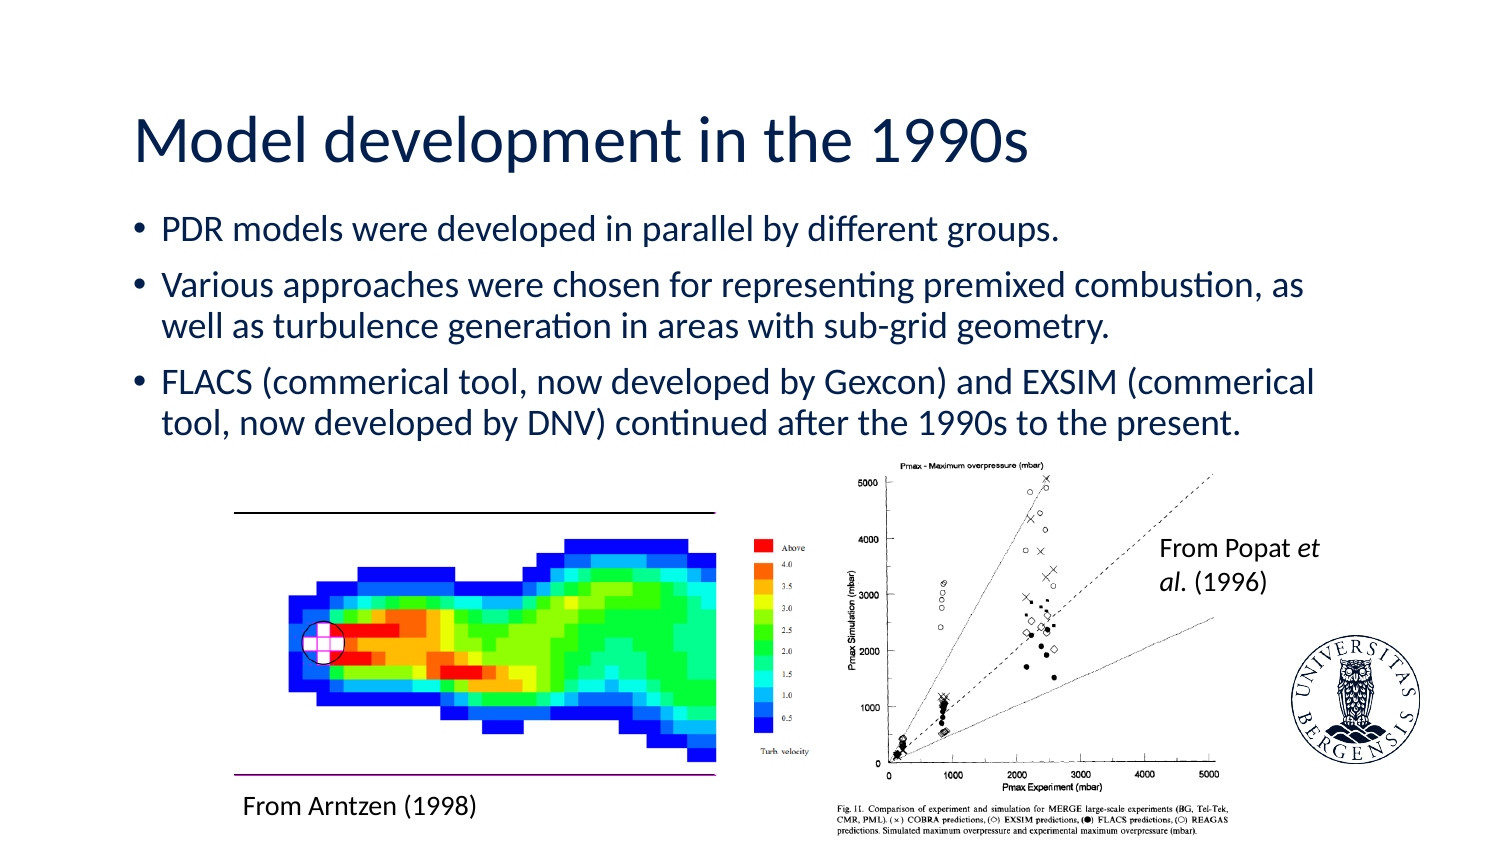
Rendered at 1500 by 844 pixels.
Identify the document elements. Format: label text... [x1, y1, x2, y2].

text_box From Arntzen (1998) [228, 789, 548, 829]
list PDR models were developed in parallel by different groups. Various approaches were chosen for representing premixed combustion, as well as turbulence generation in areas with sub-grid geometry. FLACS (commerical tool, now developed by Gexcon) and EXSIM (commerical tool, now developed by DNV) continued after the 1990s to the present. [118, 201, 1381, 679]
picture [1291, 635, 1420, 764]
title Model development in the 1990s [118, 21, 1381, 185]
text_box From Popat et al. (1996) [1241, 522, 1350, 605]
picture [217, 451, 1241, 843]
